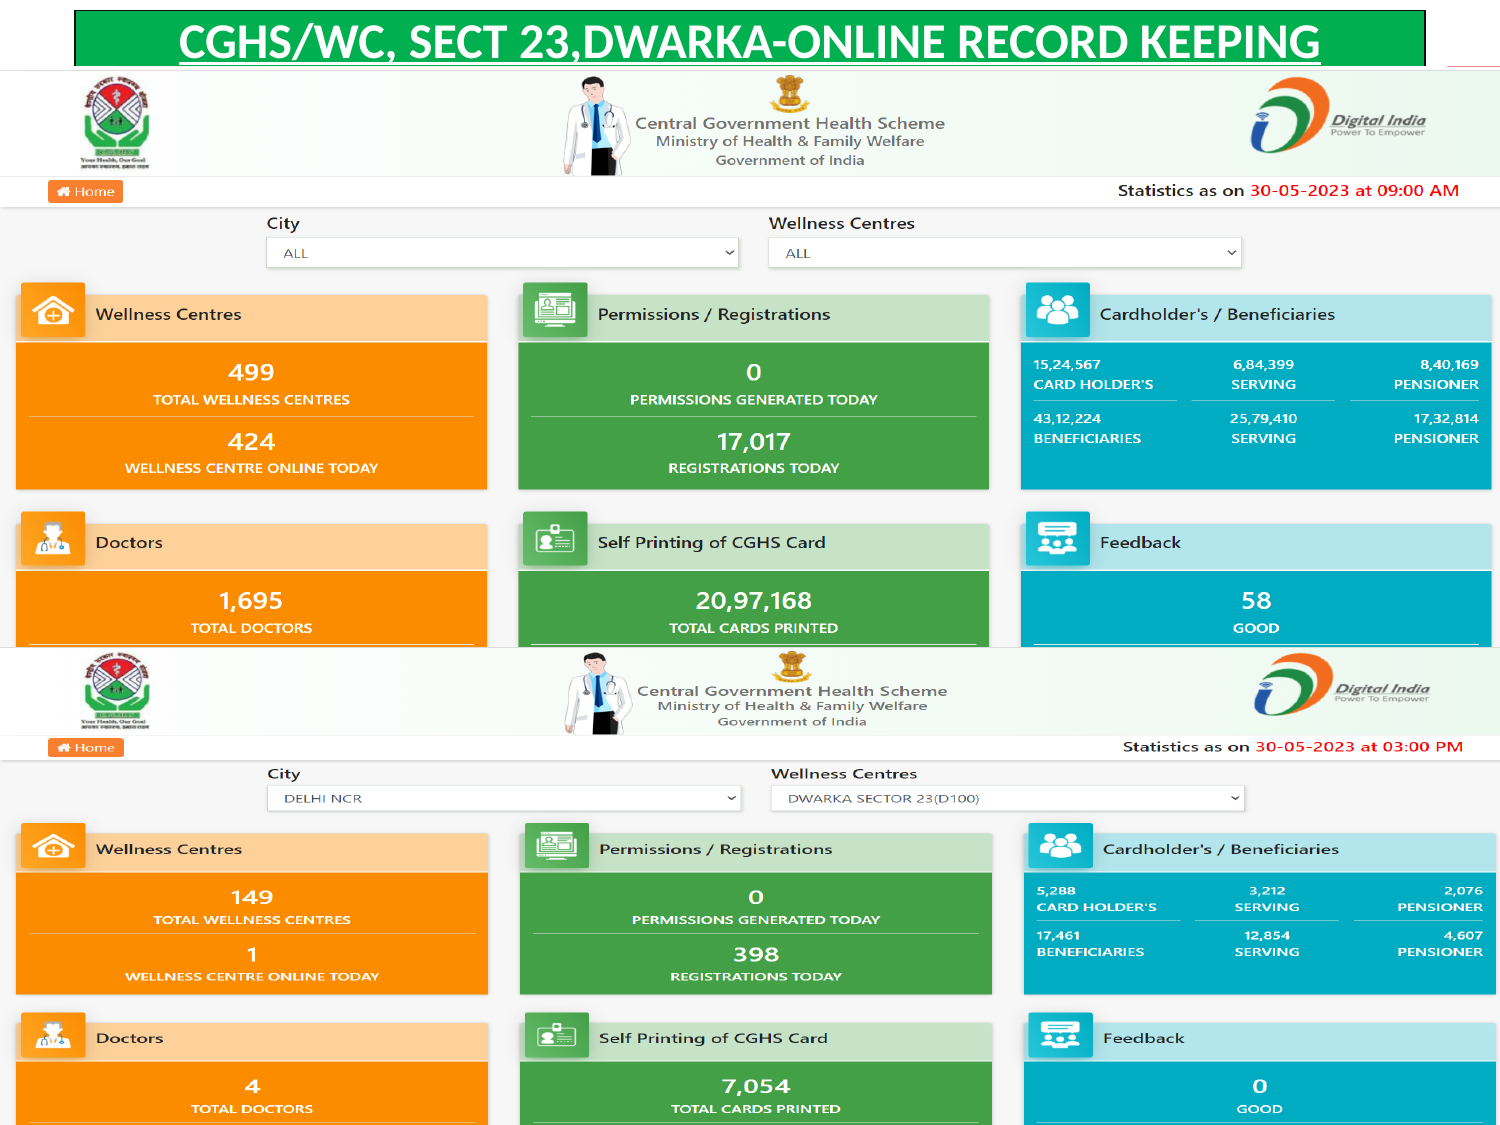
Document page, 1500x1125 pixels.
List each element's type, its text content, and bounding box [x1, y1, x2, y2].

picture [0, 647, 1500, 1125]
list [0, 66, 1500, 647]
title CGHS/WC, SECT 23,DWARKA-ONLINE RECORD KEEPING [74, 10, 1426, 64]
